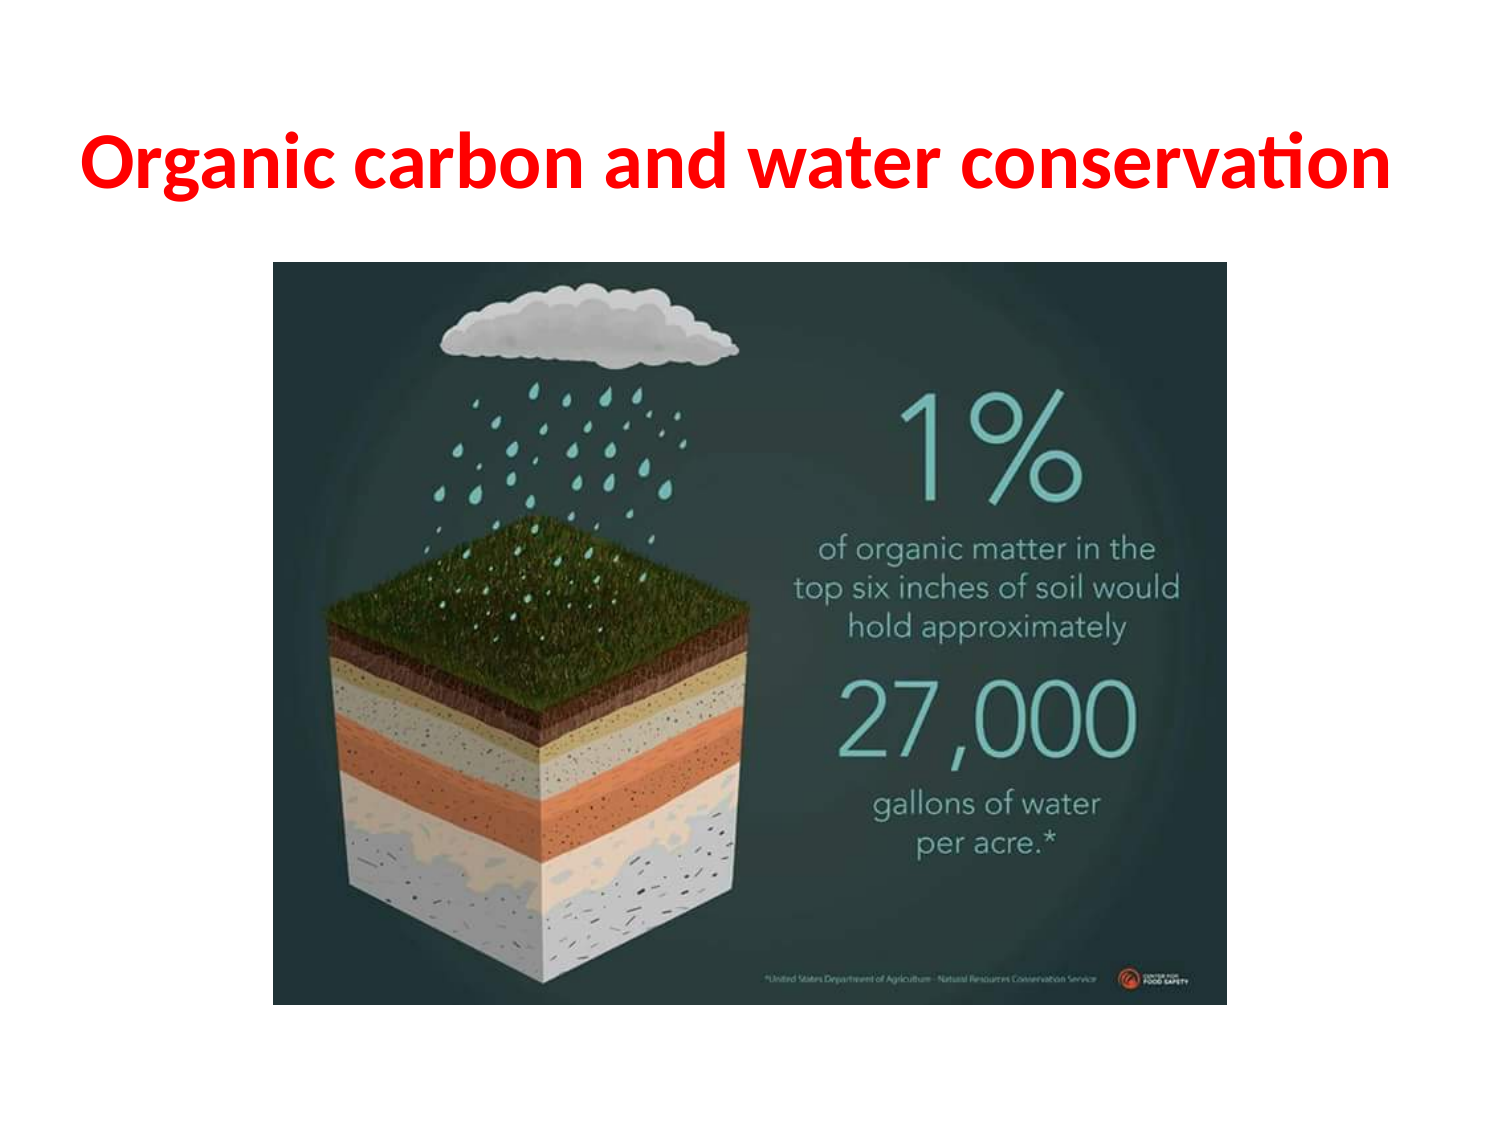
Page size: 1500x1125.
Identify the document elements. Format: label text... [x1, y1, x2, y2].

title Organic carbon and water conservation [62, 62, 1413, 250]
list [273, 262, 1227, 1006]
